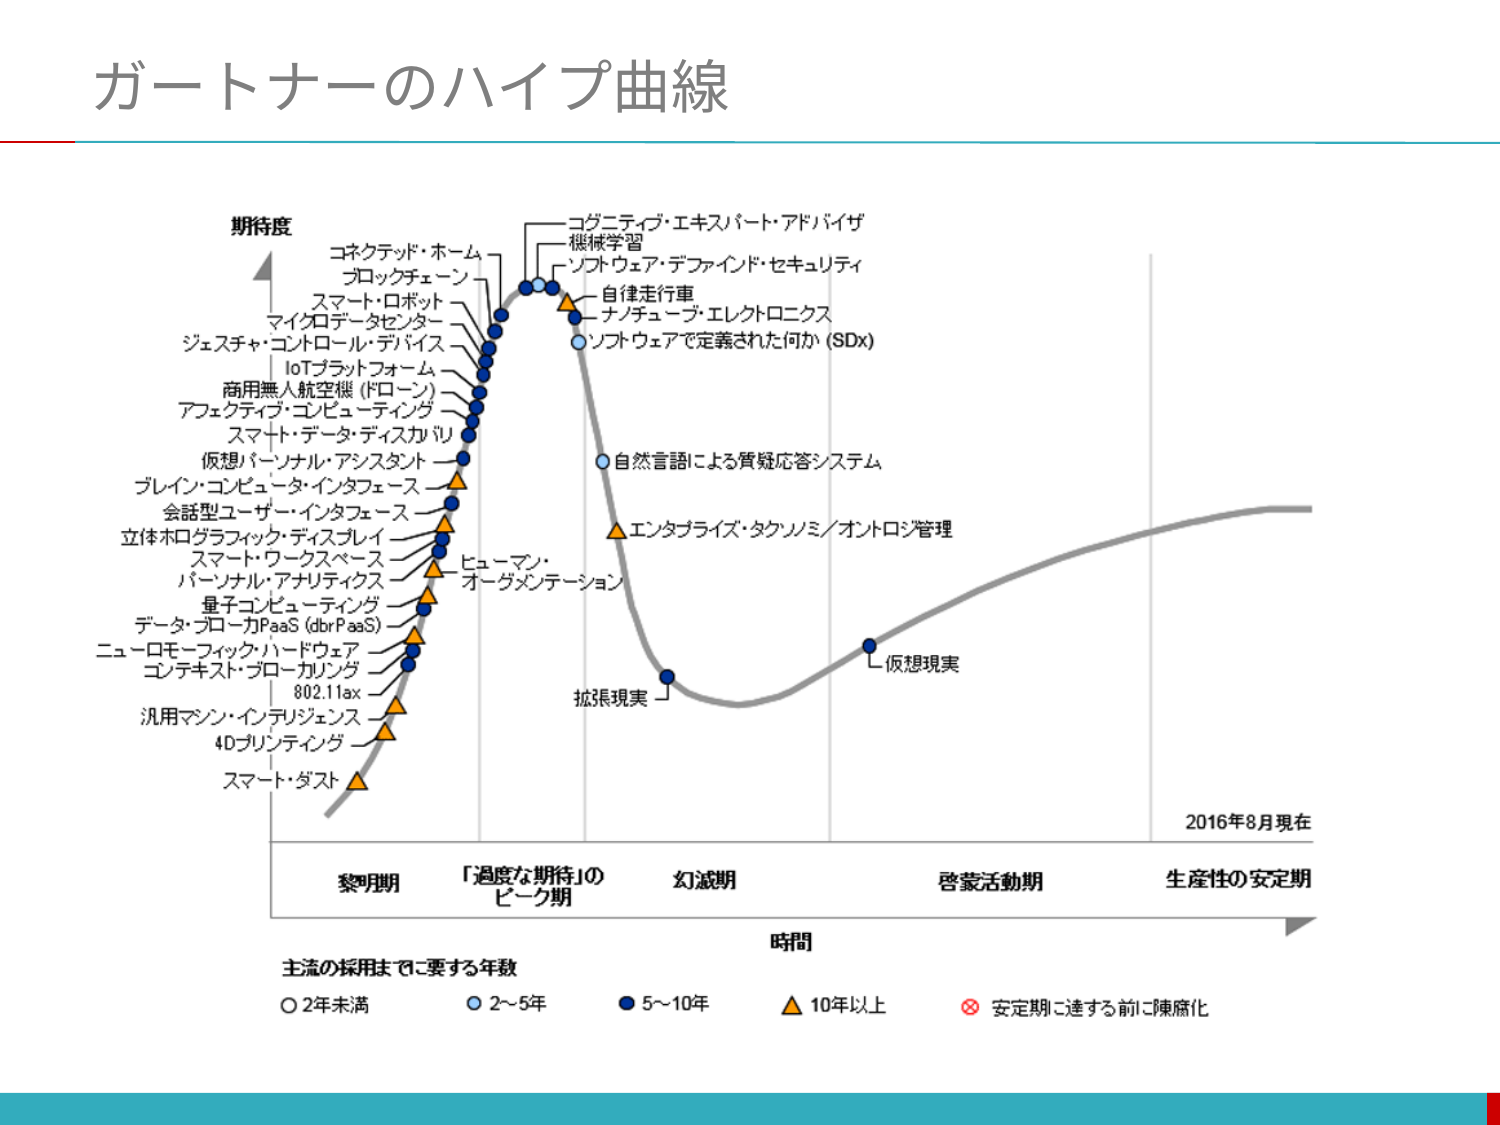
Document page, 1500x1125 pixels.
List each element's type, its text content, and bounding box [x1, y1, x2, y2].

picture [74, 158, 1368, 1066]
title ガートナーのハイプ曲線 [75, 51, 1500, 120]
